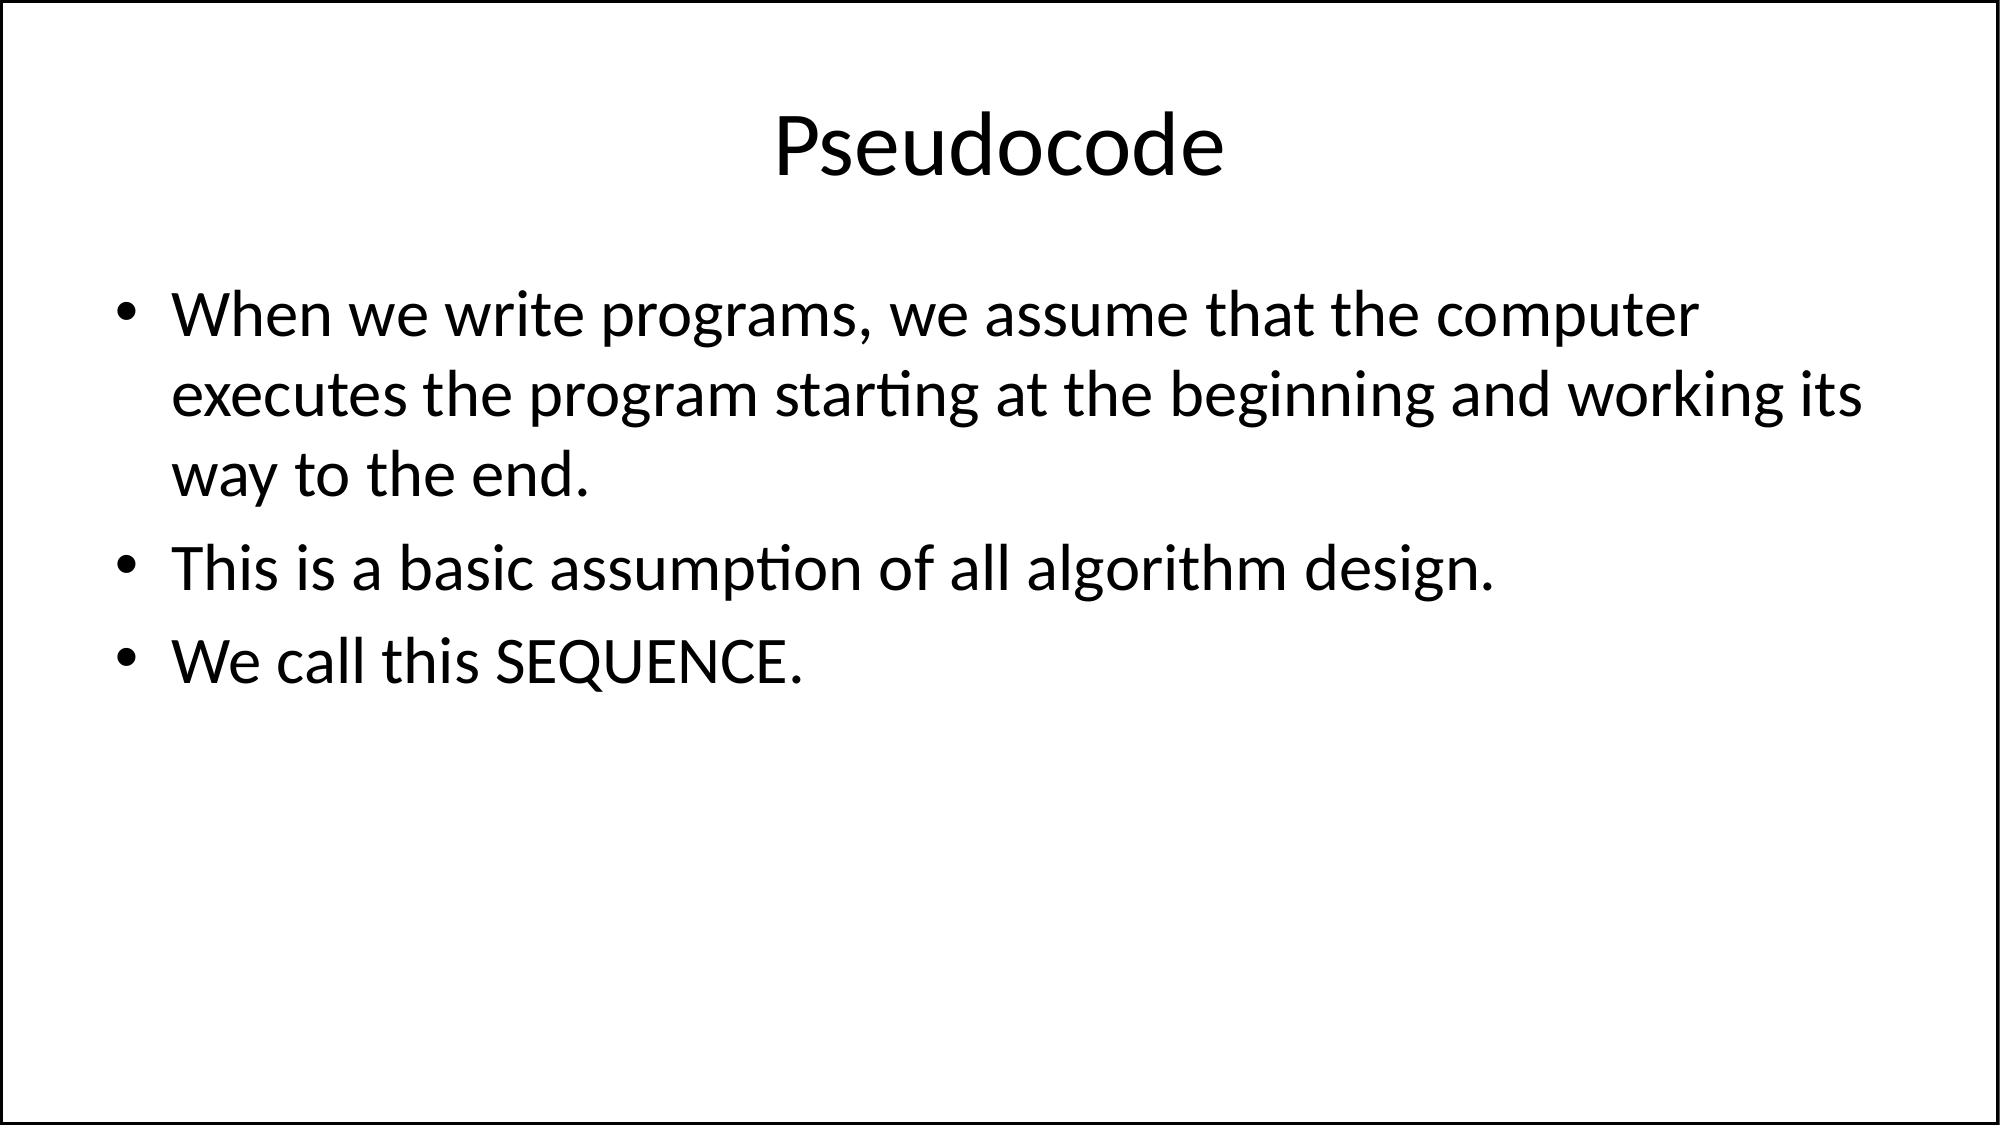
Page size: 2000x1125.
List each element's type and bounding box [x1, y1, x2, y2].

text_box [0, 0, 2000, 1125]
